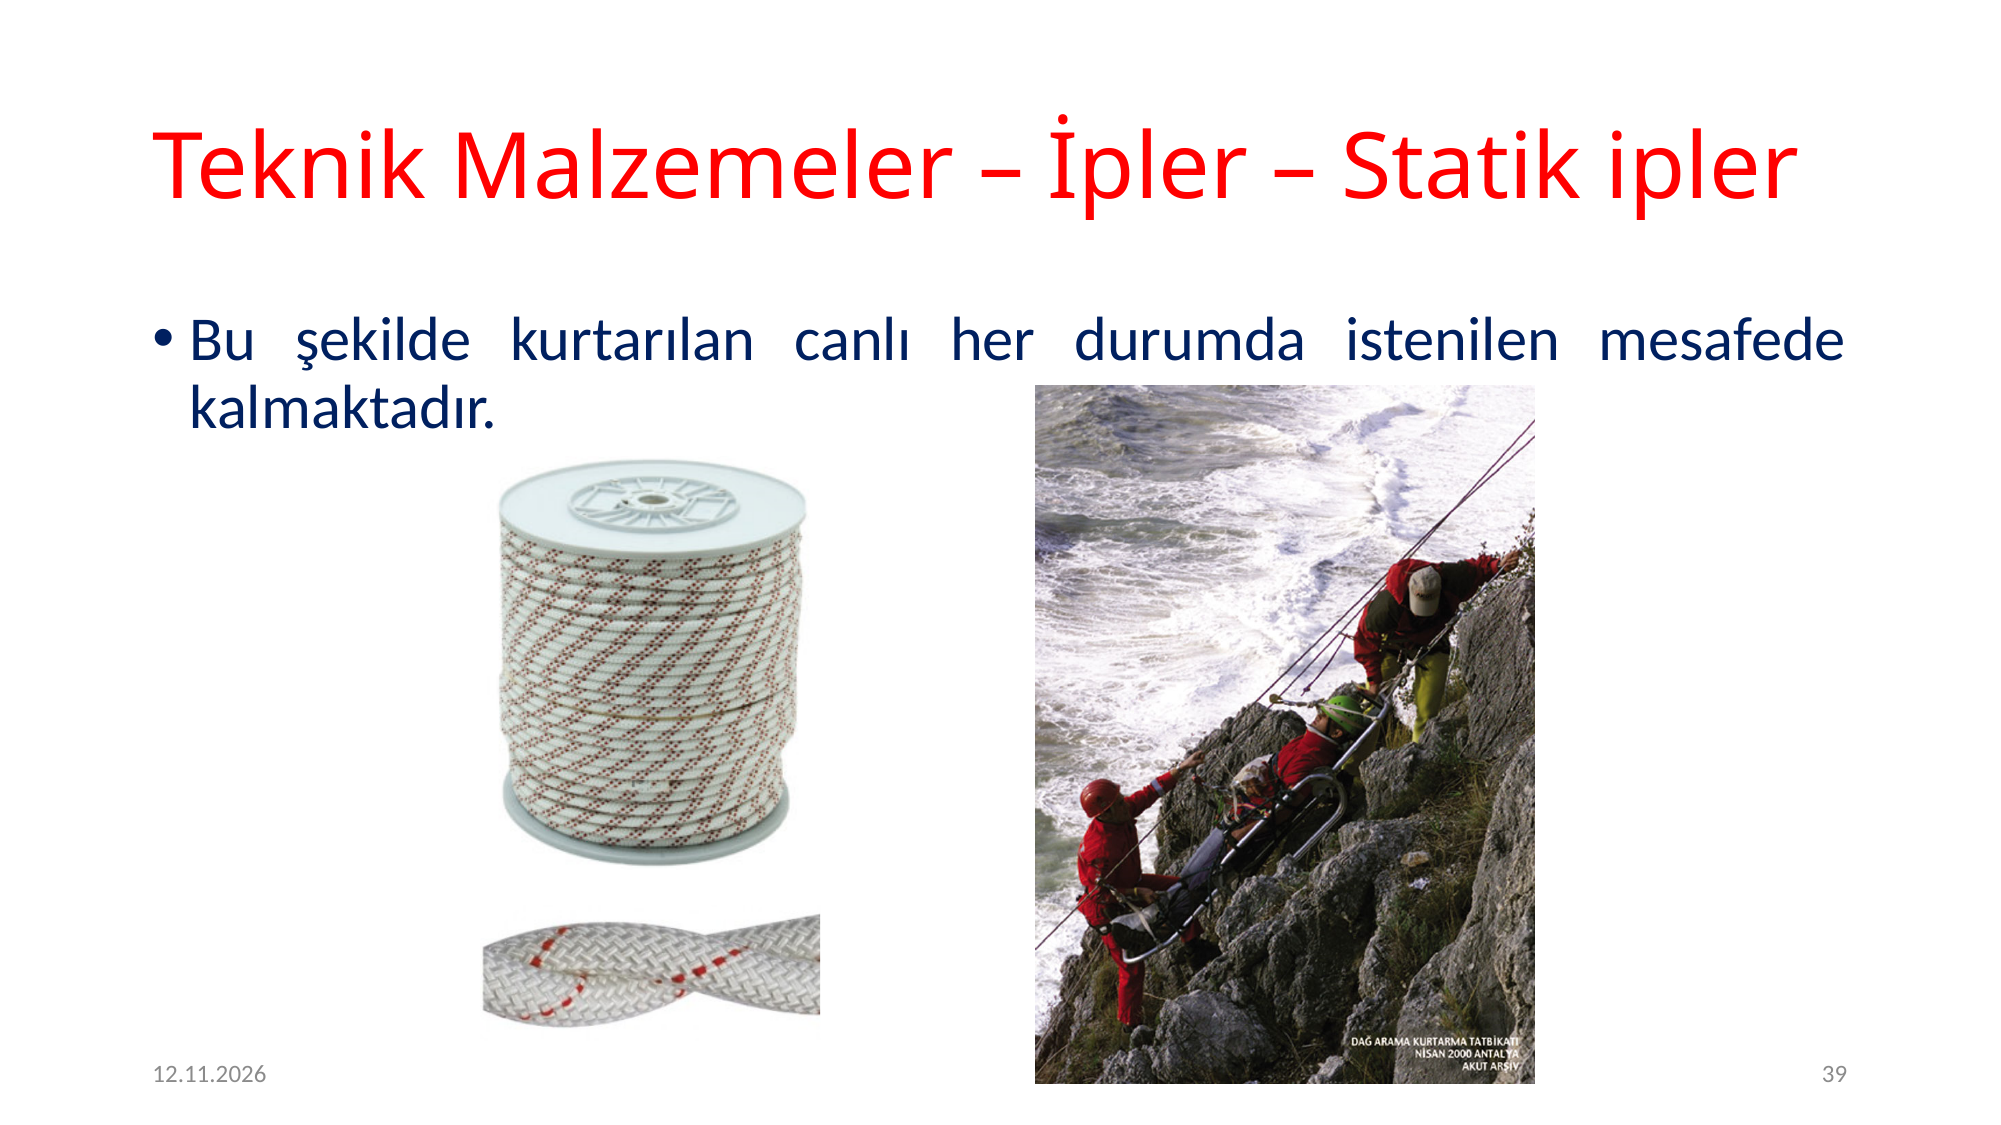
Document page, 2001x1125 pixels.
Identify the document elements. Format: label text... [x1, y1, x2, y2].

slide_number 39 [1412, 1042, 1863, 1103]
picture [1035, 385, 1535, 1084]
title Teknik Malzemeler – İpler – Statik ipler [137, 59, 1863, 278]
picture [480, 904, 821, 1041]
picture [444, 456, 859, 870]
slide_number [137, 1042, 588, 1103]
list Bu şekilde kurtarılan canlı her durumda istenilen mesafede kalmaktadır. [137, 299, 1863, 1014]
